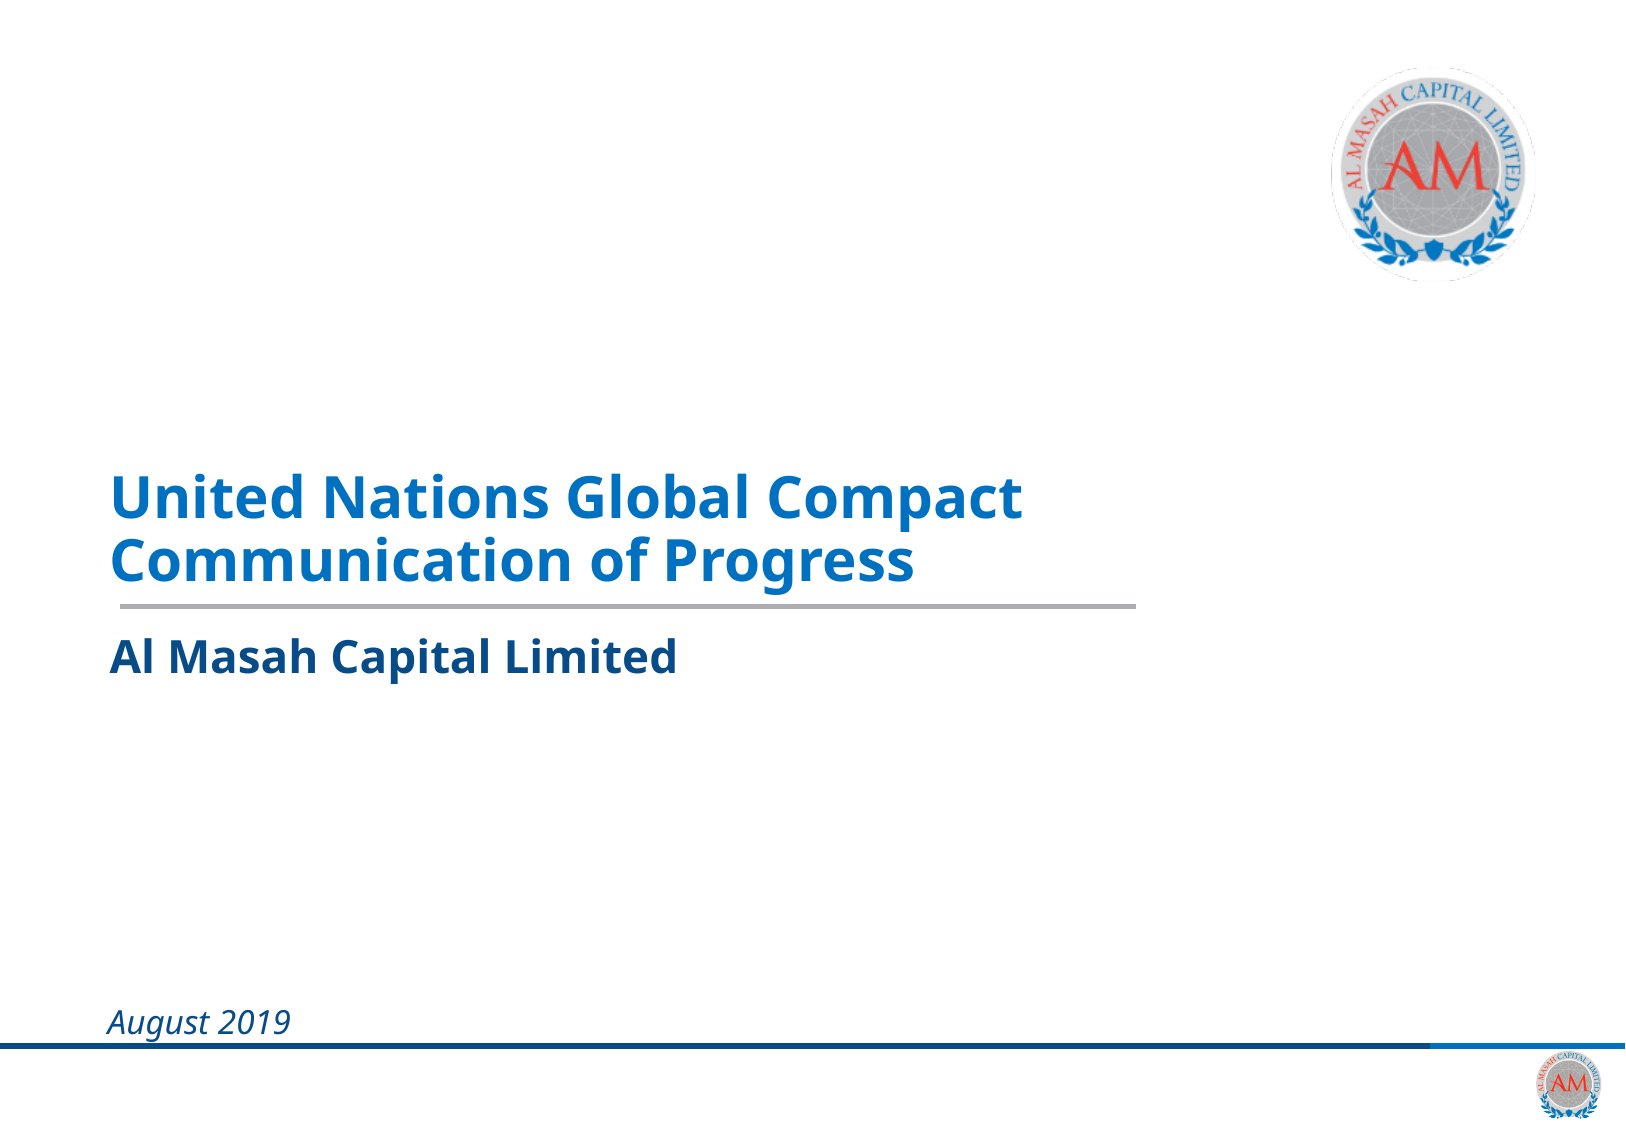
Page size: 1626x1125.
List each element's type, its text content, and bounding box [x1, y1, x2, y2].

text_box August 2019 [93, 958, 1294, 1049]
picture [1535, 1049, 1603, 1119]
text_box Al Masah Capital Limited [94, 535, 1296, 691]
text_box United Nations Global Compact Communication of Progress [94, 444, 1433, 601]
picture [1330, 67, 1536, 283]
